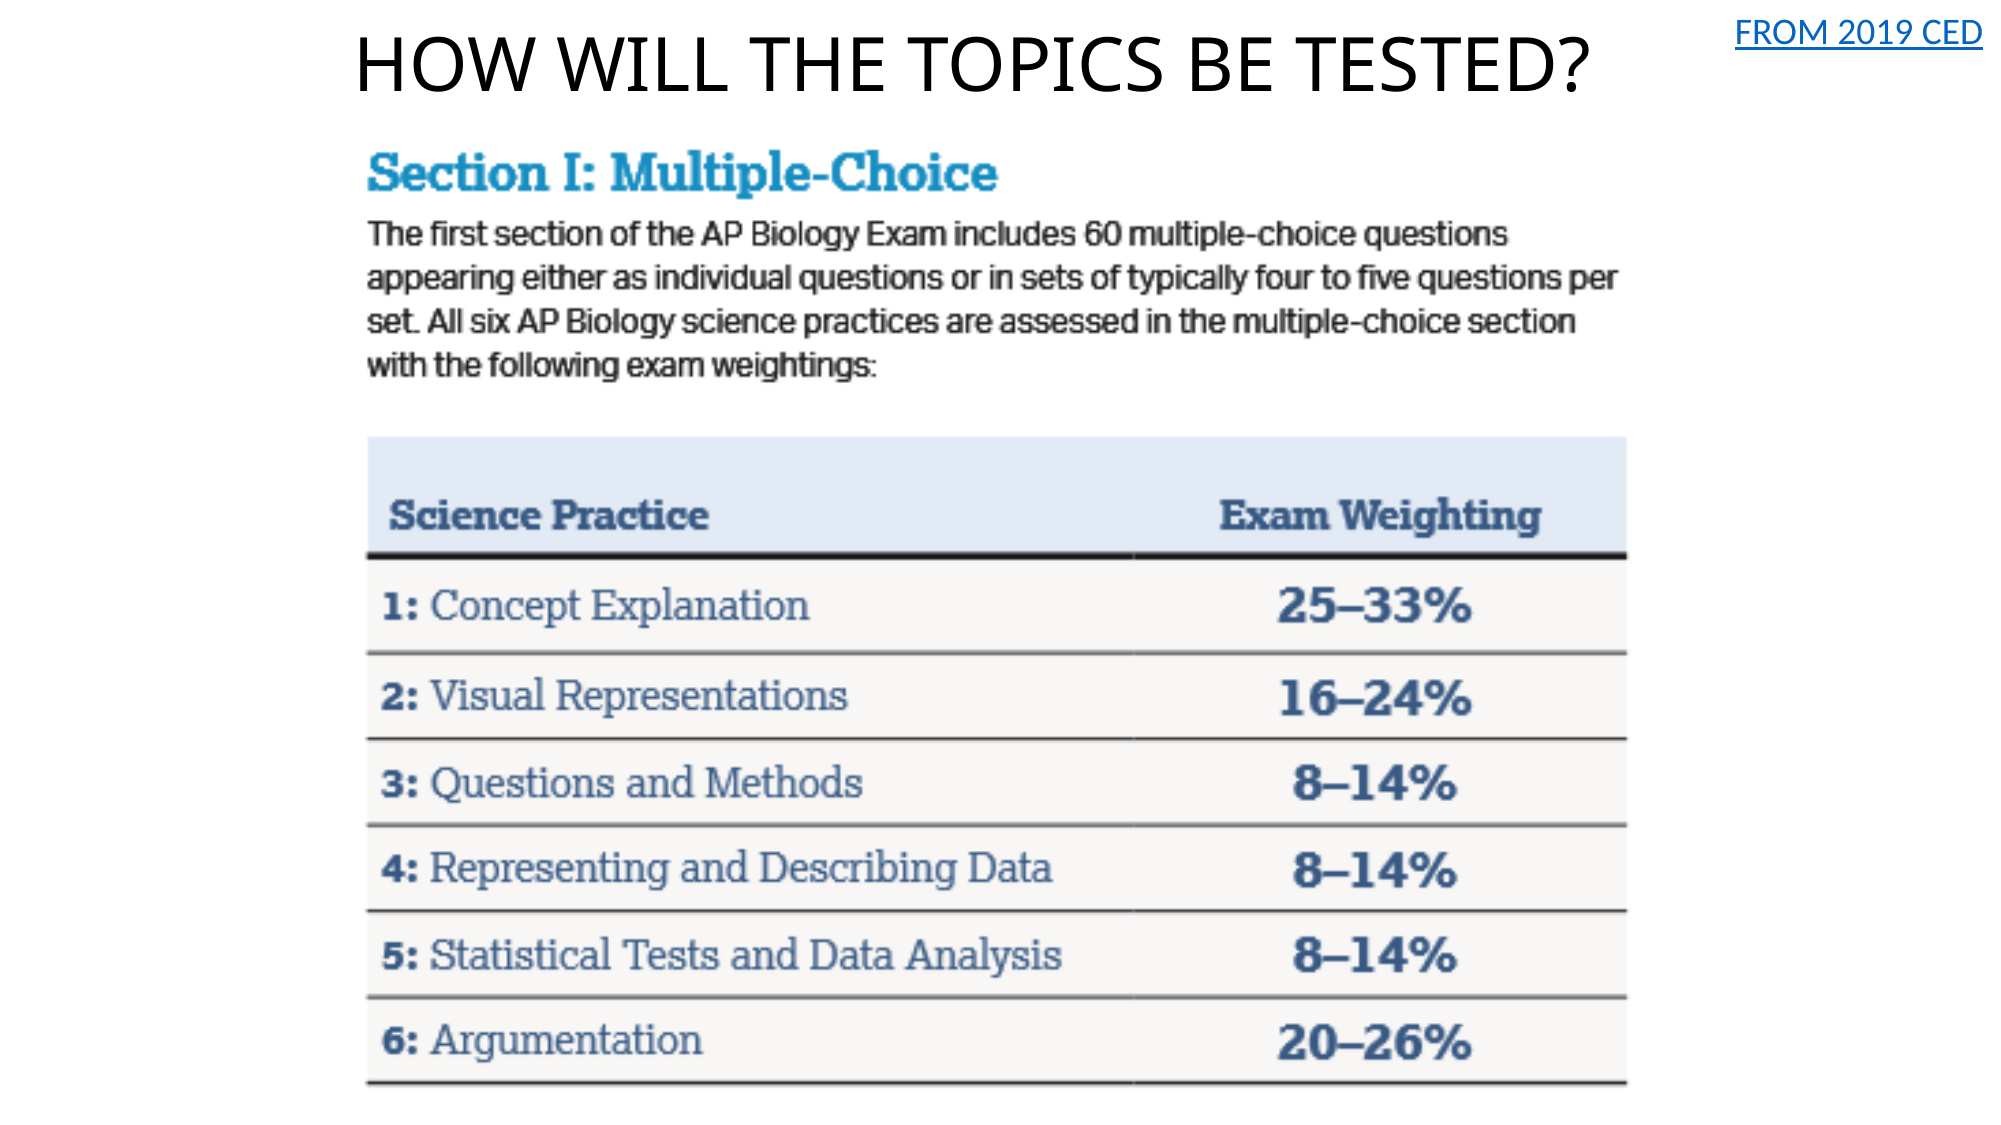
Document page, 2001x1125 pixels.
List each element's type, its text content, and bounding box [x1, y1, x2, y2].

text_box FROM 2019 CED [1720, 0, 1999, 60]
picture [341, 110, 1659, 1104]
text_box HOW WILL THE TOPICS BE TESTED? [0, 8, 1946, 114]
